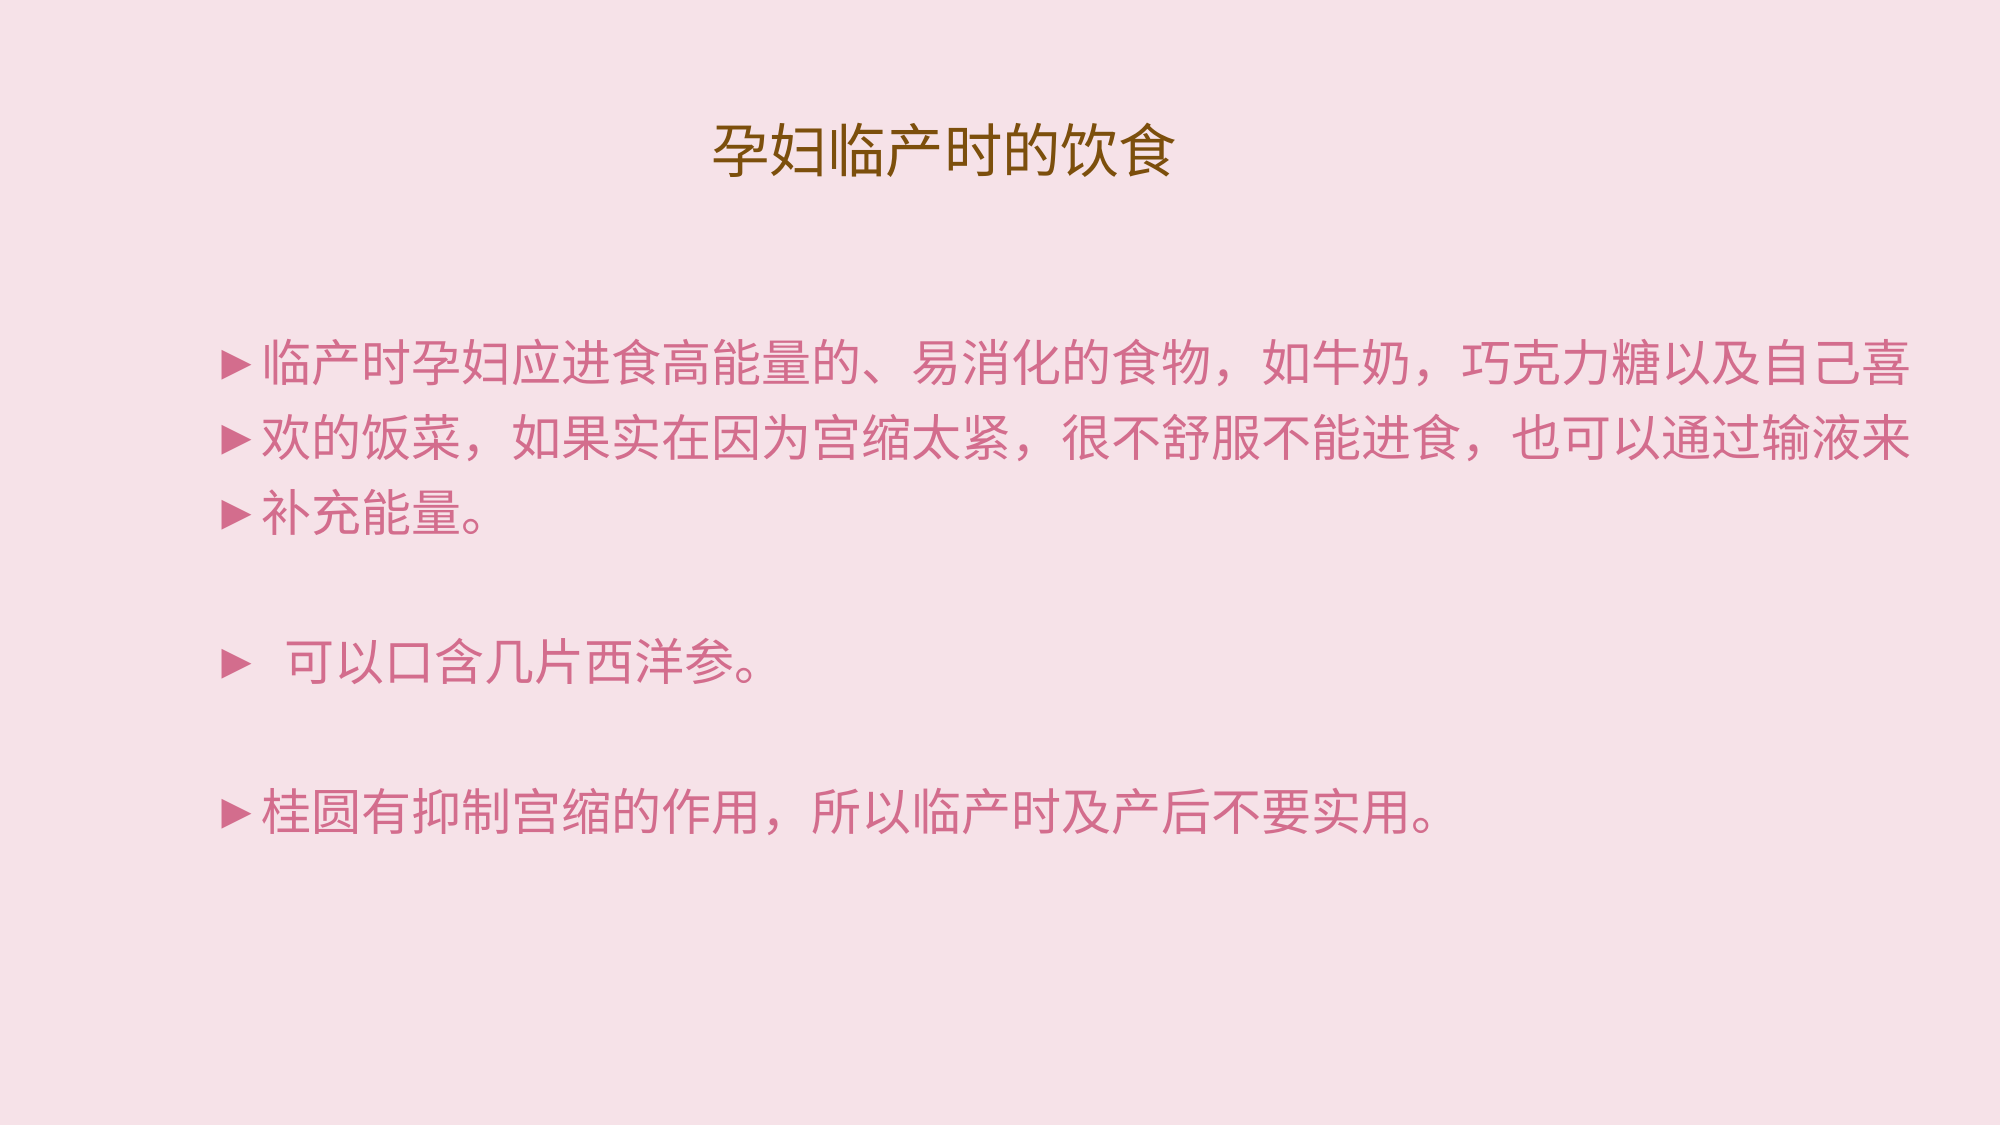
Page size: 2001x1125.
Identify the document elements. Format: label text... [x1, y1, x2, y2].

list 临产时孕妇应进食高能量的、易消化的食物，如牛奶，巧克力糖以及自己喜 欢的饭菜，如果实在因为宫缩太紧，很不舒服不能进食，也可以通过输液来 补充能量。 可以口含几片西洋参。 桂圆有抑制宫缩的作用，所以临产时及产后不要实用。 [196, 330, 1928, 947]
title 孕妇临产时的饮食 [539, 70, 1350, 236]
